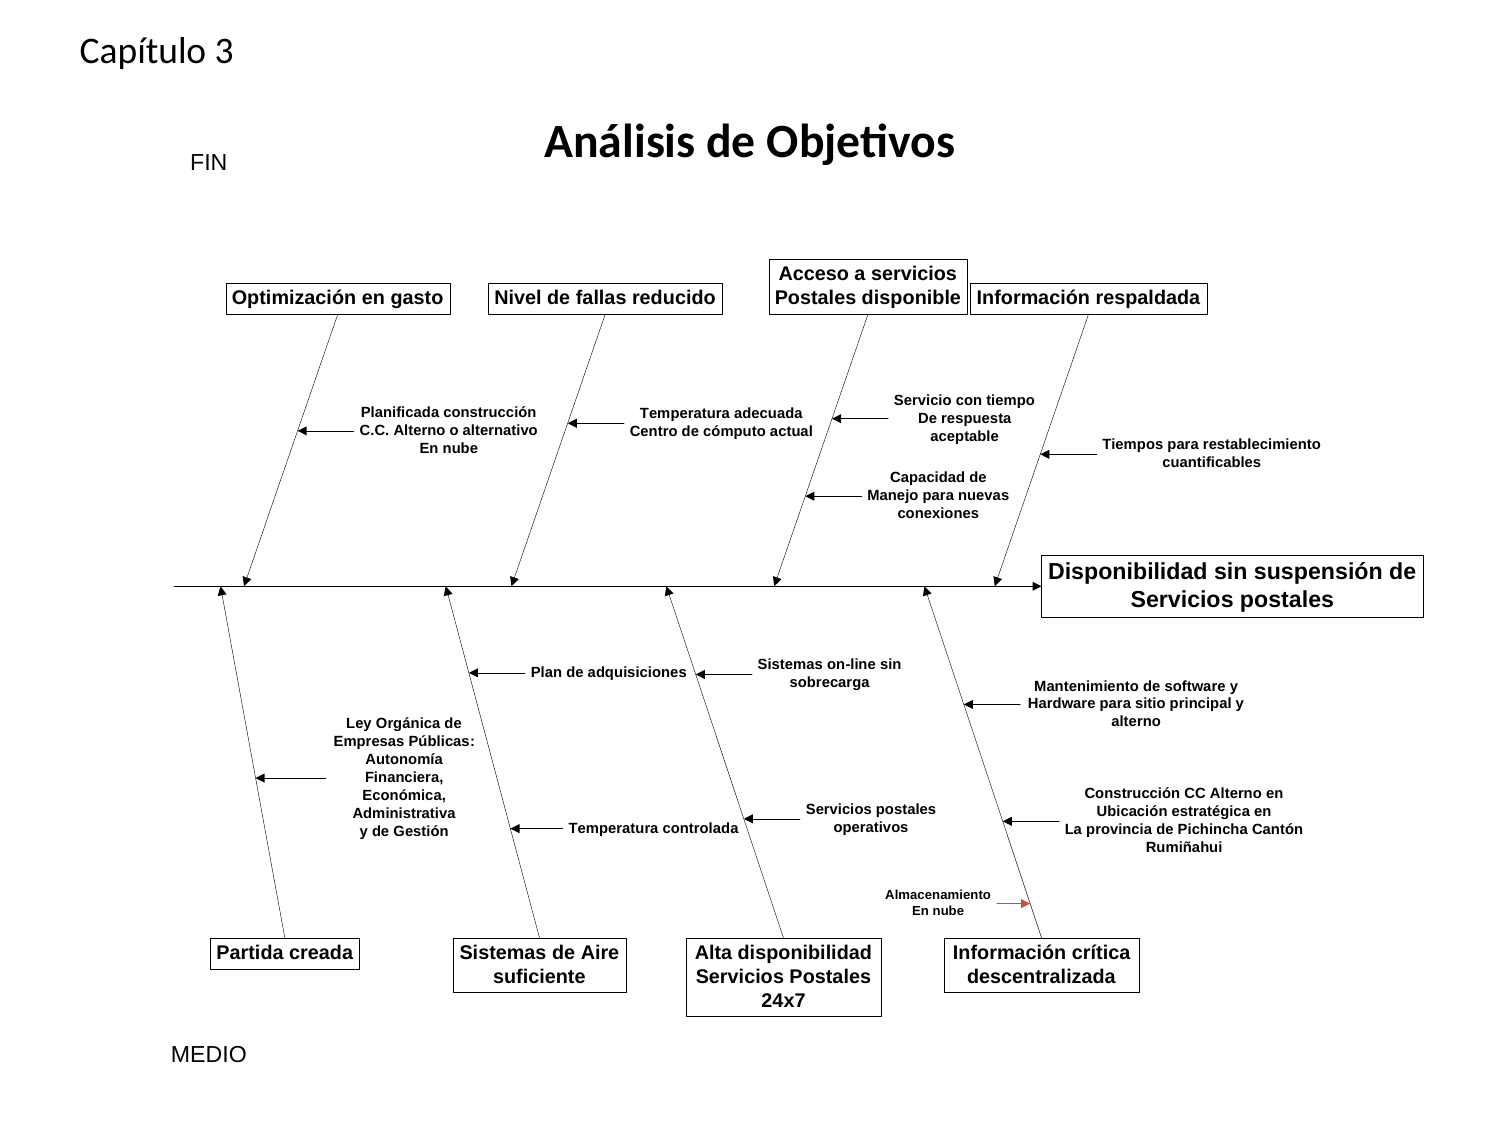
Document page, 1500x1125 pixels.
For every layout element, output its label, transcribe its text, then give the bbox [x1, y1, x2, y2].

text_box Capítulo 3 [64, 19, 290, 79]
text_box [76, 136, 1436, 1083]
title Análisis de Objetivos [75, 45, 1425, 136]
